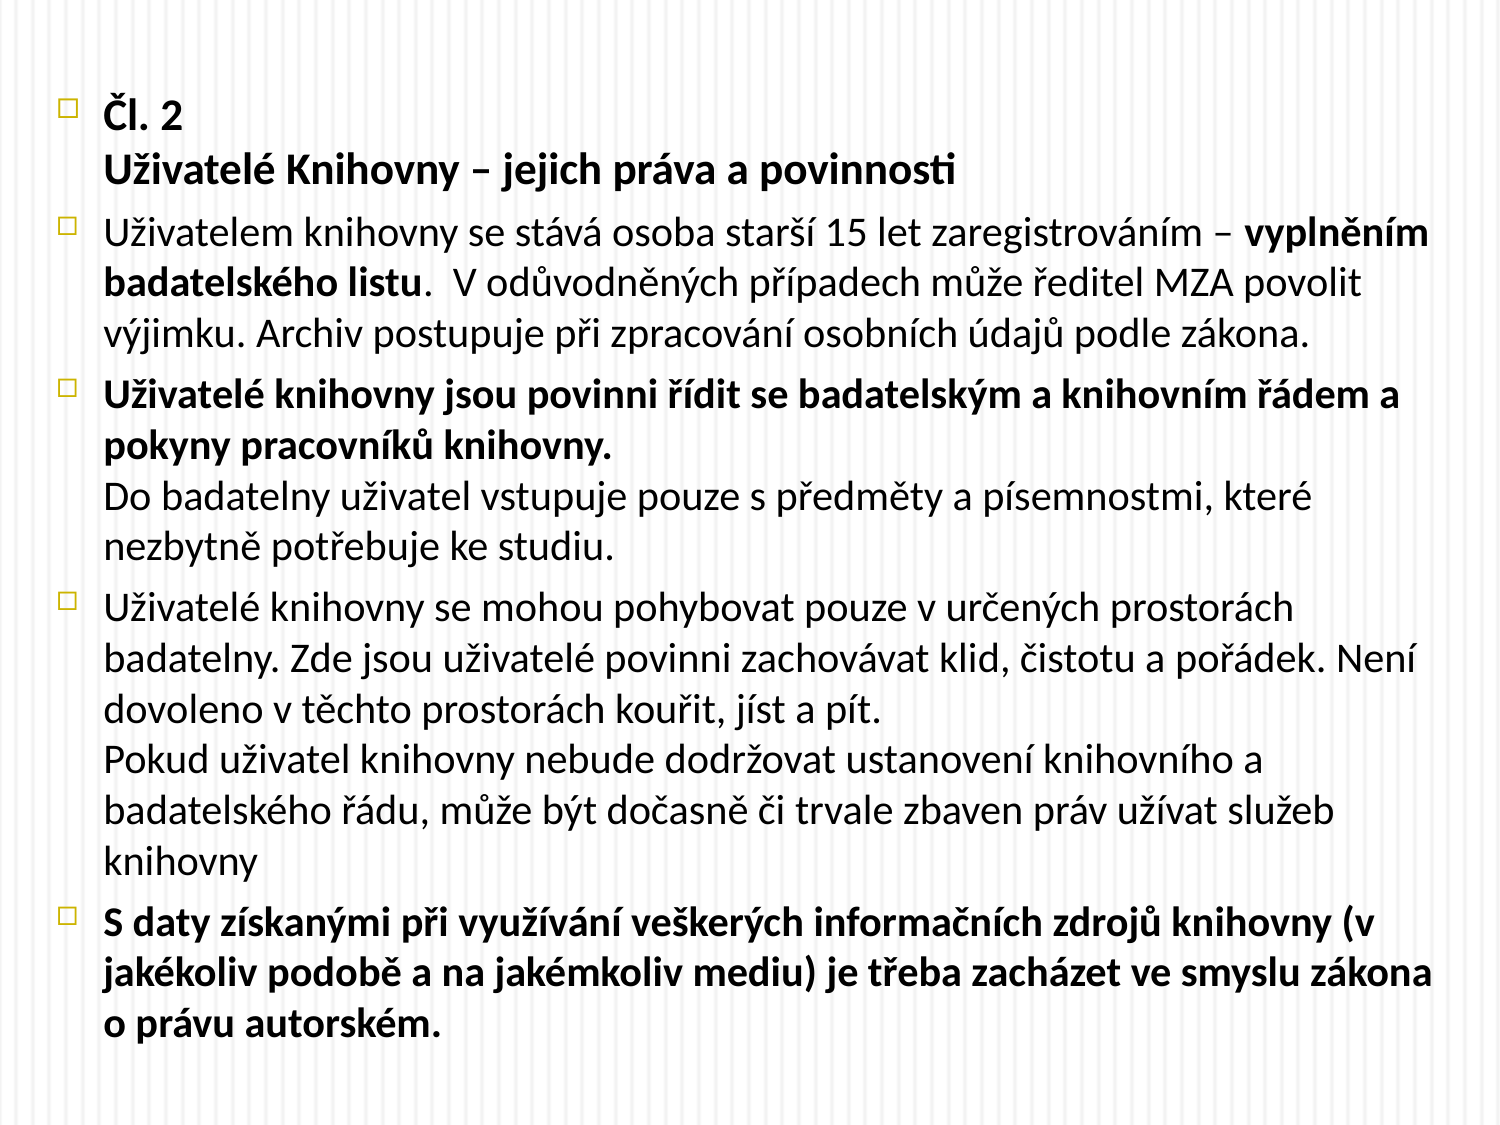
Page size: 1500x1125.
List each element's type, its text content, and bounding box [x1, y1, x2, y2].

list Čl. 2 Uživatelé Knihovny – jejich práva a povinnosti Uživatelem knihovny se stává osoba starší 15 let zaregistrováním – vyplněním badatelského listu. V odůvodněných případech může ředitel MZA povolit výjimku. Archiv postupuje při zpracování osobních údajů podle zákona. Uživatelé knihovny jsou povinni řídit se badatelským a knihovním řádem a pokyny pracovníků knihovny. Do badatelny uživatel vstupuje pouze s předměty a písemnostmi, které nezbytně potřebuje ke studiu. Uživatelé knihovny se mohou pohybovat pouze v určených prostorách badatelny. Zde jsou uživatelé povinni zachovávat klid, čistotu a pořádek. Není dovoleno v těchto prostorách kouřit, jíst a pít. Pokud uživatel knihovny nebude dodržovat ustanovení knihovního a badatelského řádu, může být dočasně či trvale zbaven práv užívat služeb knihovny S daty získanými při využívání veškerých informačních zdrojů knihovny (v jakékoliv podobě a na jakémkoliv mediu) je třeba zacházet ve smyslu zákona o právu autorském. [41, 78, 1459, 1094]
